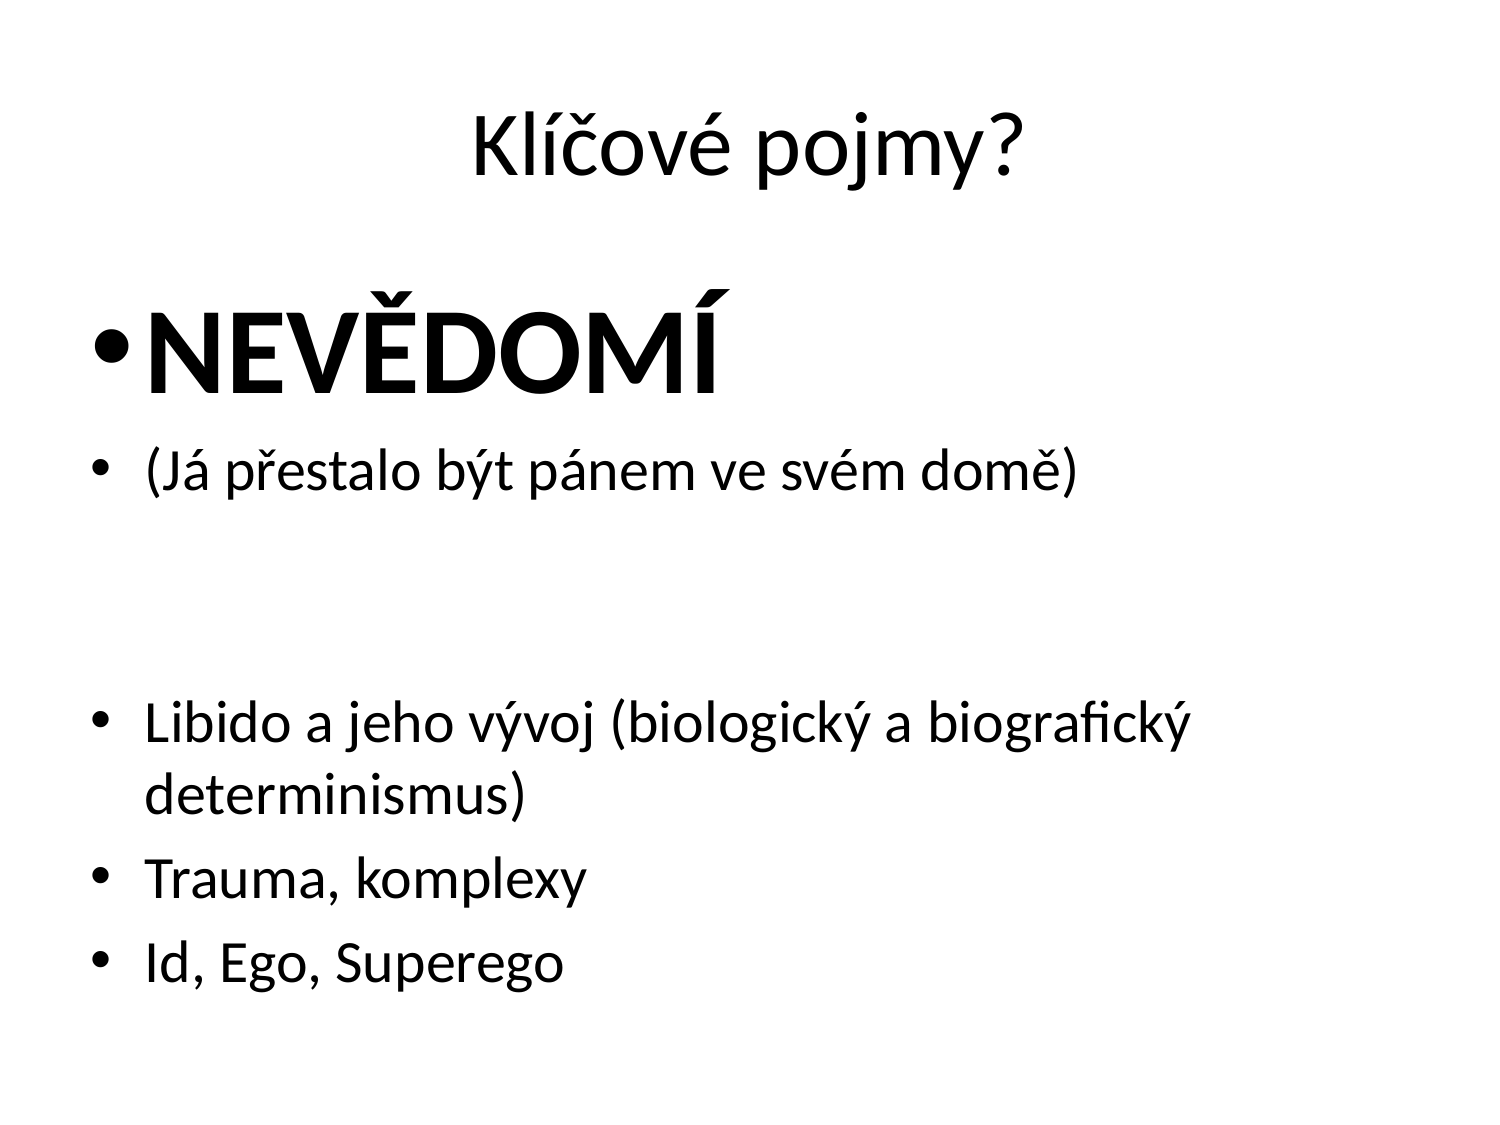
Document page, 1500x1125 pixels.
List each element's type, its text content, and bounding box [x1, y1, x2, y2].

title Klíčové pojmy? [75, 45, 1425, 233]
list NEVĚDOMÍ (Já přestalo být pánem ve svém domě) Libido a jeho vývoj (biologický a biografický determinismus) Trauma, komplexy Id, Ego, Superego [75, 262, 1425, 1005]
